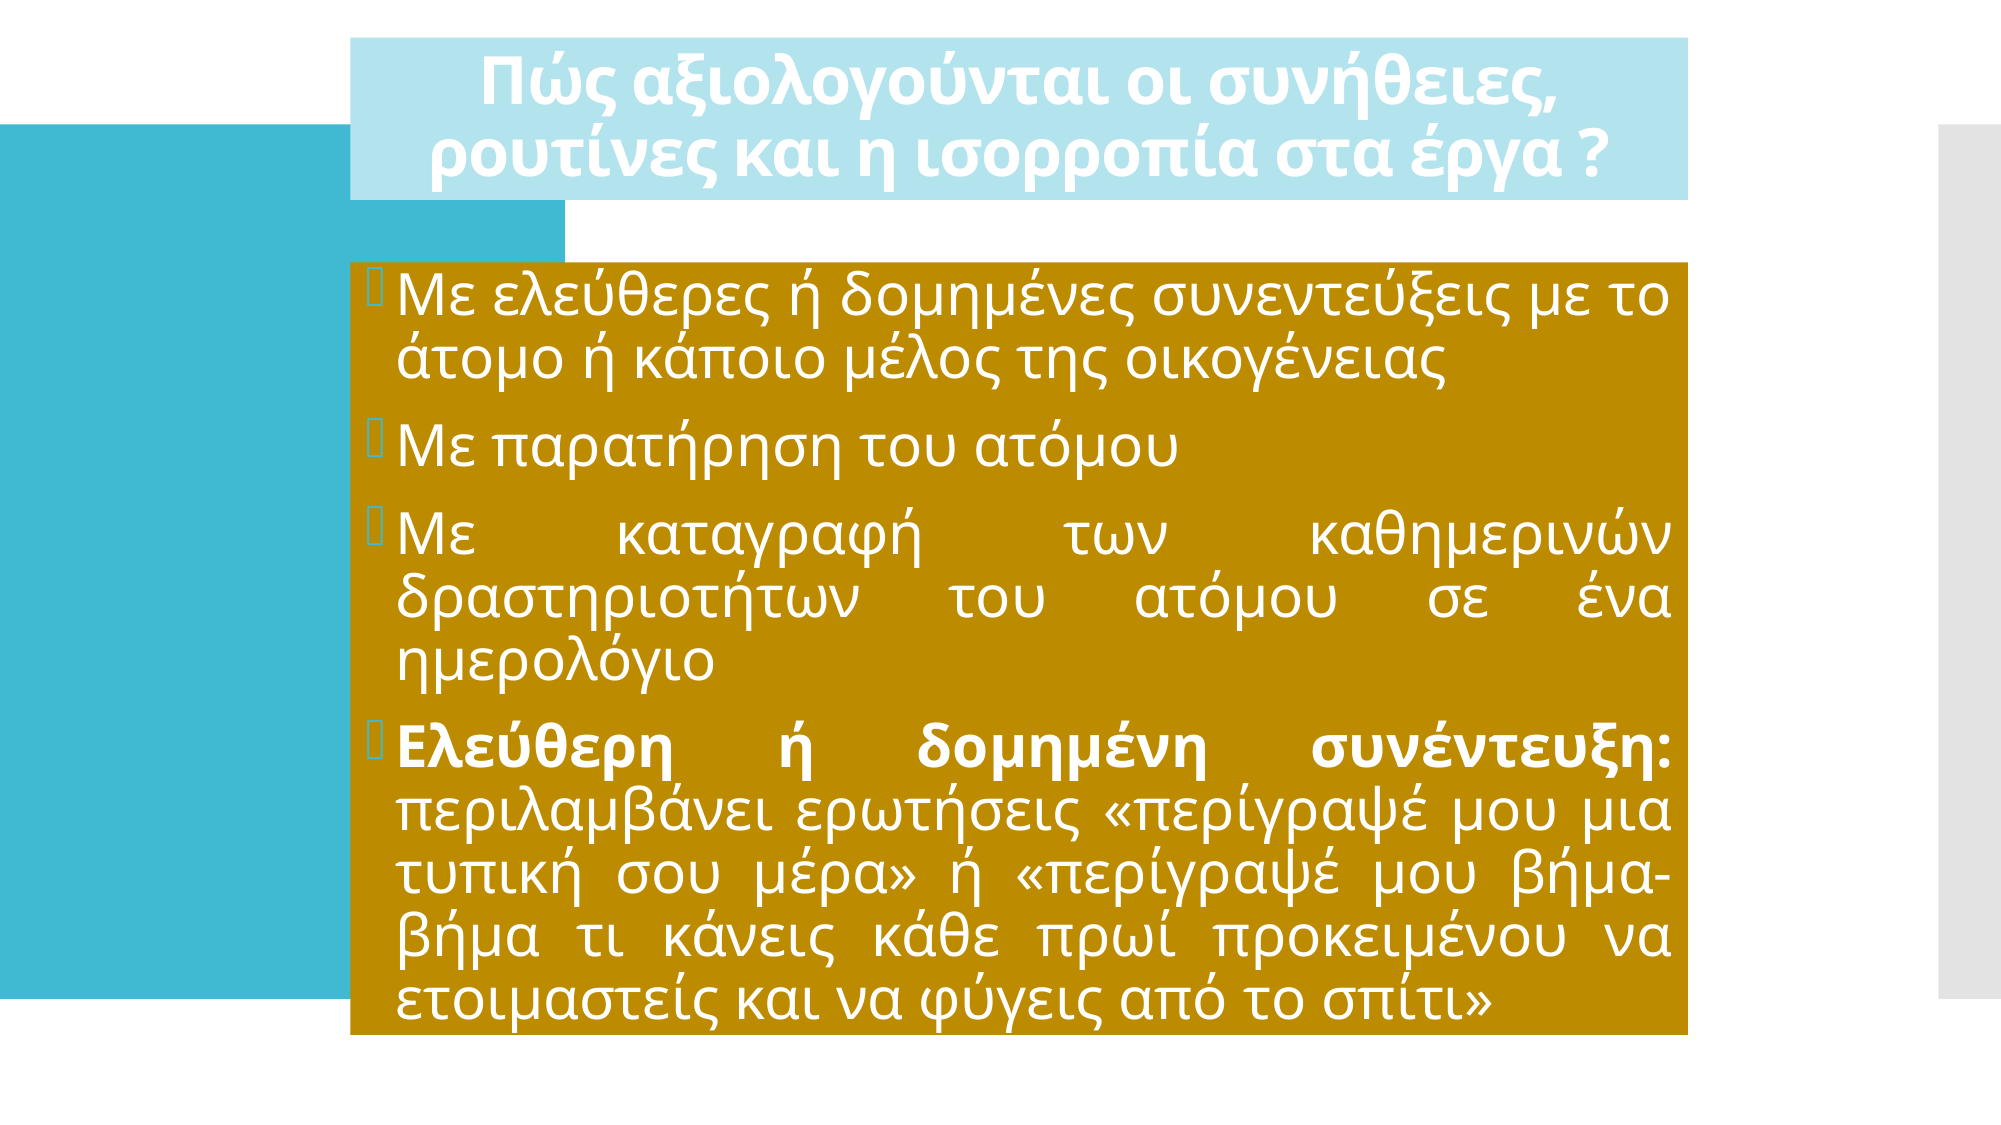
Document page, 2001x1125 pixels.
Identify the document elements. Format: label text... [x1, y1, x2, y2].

title Πώς αξιολογούνται οι συνήθειες, ρουτίνες και η ισορροπία στα έργα ? [350, 37, 1688, 200]
list Με ελεύθερες ή δομημένες συνεντεύξεις με το άτομο ή κάποιο μέλος της οικογένειας Με παρατήρηση του ατόμου Με καταγραφή των καθημερινών δραστηριοτήτων του ατόμου σε ένα ημερολόγιο Ελεύθερη ή δομημένη συνέντευξη: περιλαμβάνει ερωτήσεις «περίγραψέ μου μια τυπική σου μέρα» ή «περίγραψέ μου βήμα-βήμα τι κάνεις κάθε πρωί προκειμένου να ετοιμαστείς και να φύγεις από το σπίτι» [350, 262, 1688, 1035]
